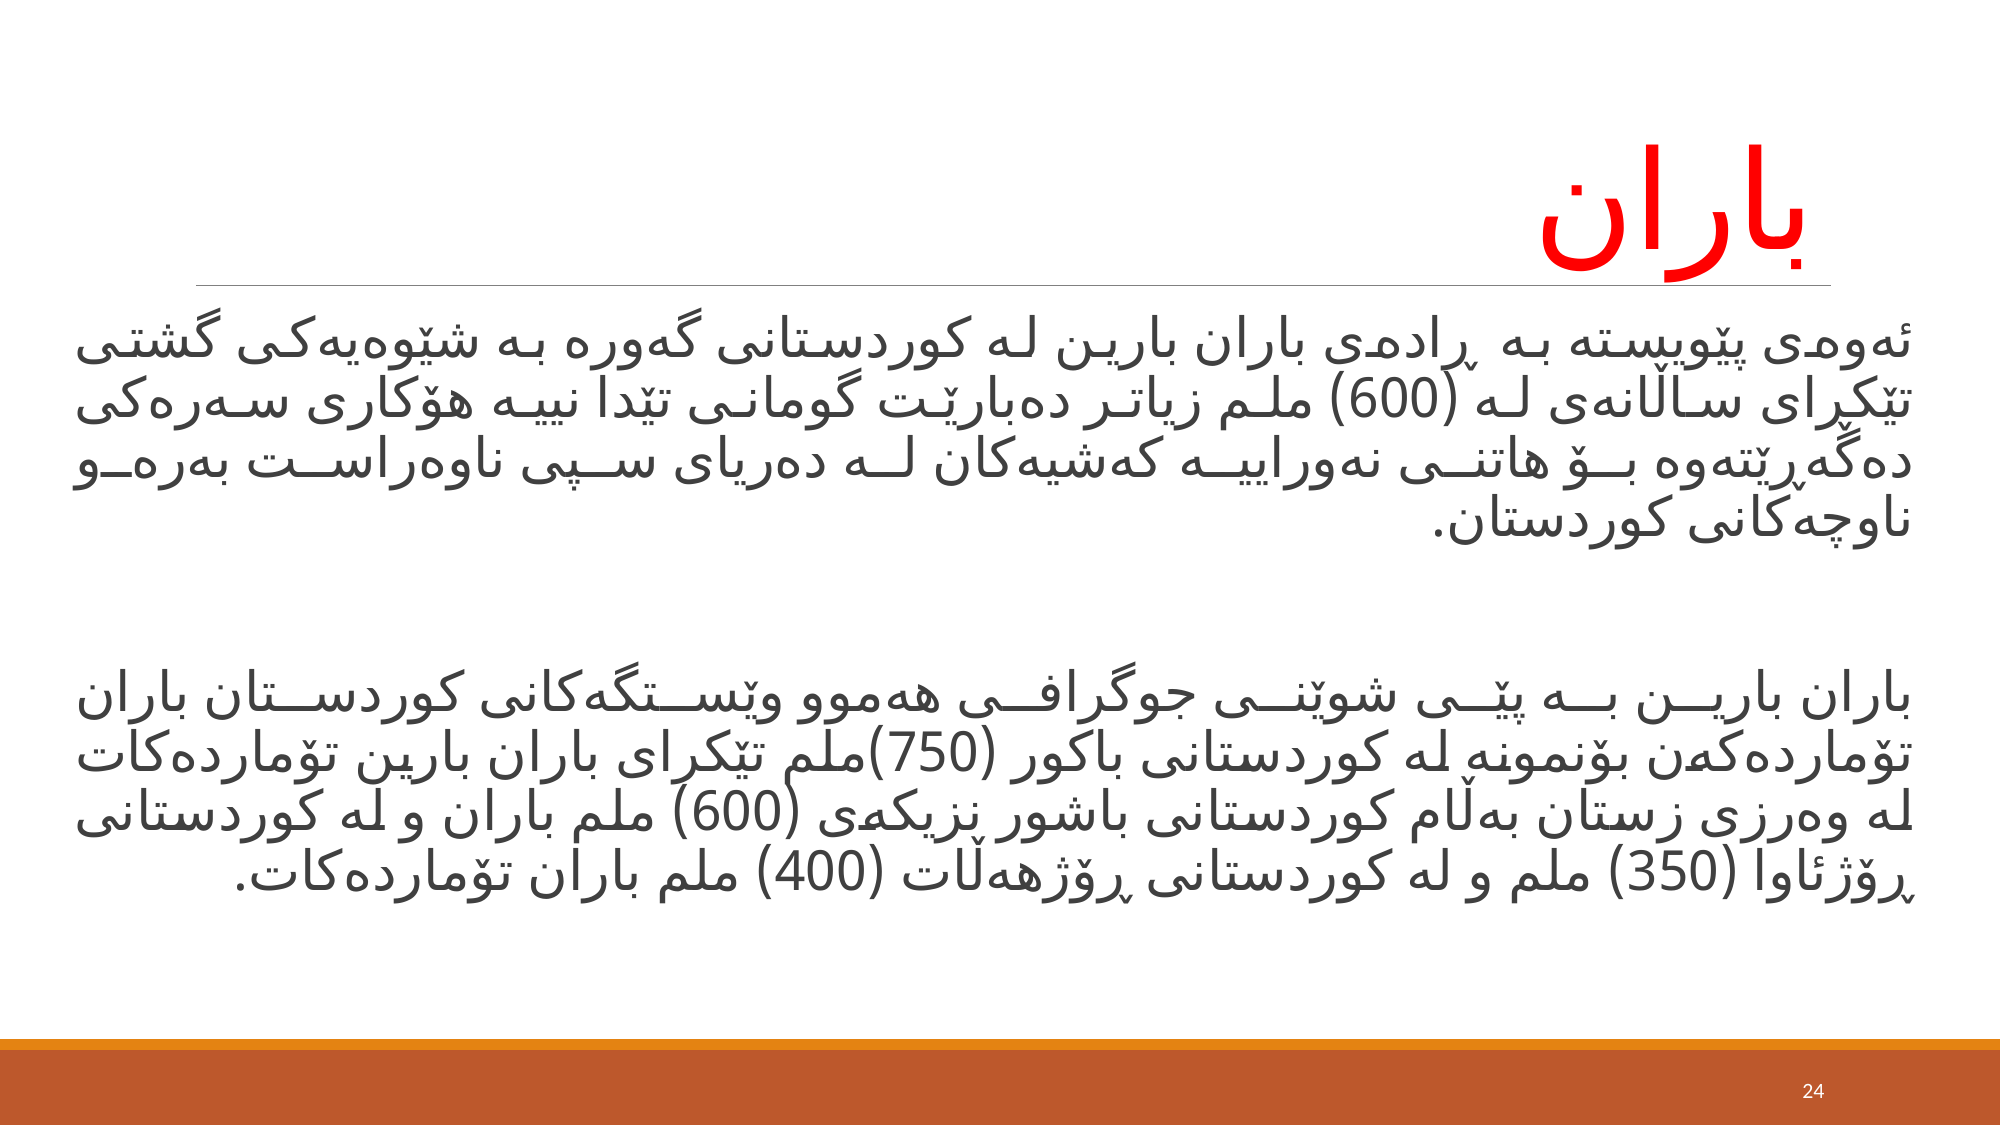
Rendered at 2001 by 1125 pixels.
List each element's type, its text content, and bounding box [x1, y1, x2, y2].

title باران [180, 47, 1830, 285]
list ئەوەی پێویستە بە ڕادەی باران بارین لە كوردستانی گەورە بە شێوەیەكی گشتی تێكڕای ساڵانەی لە (600) ملم زیاتر دەبارێت گومانی تێدا نییە هۆكاری سەرەكی دەگەڕێتەوە بۆ هاتنی نەوراییە كەشیەكان لە دەریای سپی ناوەراست بەرەو ناوچەكانی كوردستان. باران بارین بە پێی شوێنی جوگرافی هەموو وێستگەكانی كوردستان باران تۆماردەكەن بۆنمونە لە كوردستانی باكور (750)ملم تێكرای باران بارین تۆماردەكات لە وەرزی زستان بەڵام كوردستانی باشور نزیكەی (600) ملم باران و لە كوردستانی ڕۆژئاوا (350) ملم و لە كوردستانی ڕۆژهه‌ڵات (400) ملم باران تۆماردەكات. [75, 302, 1929, 963]
slide_number 24 [1624, 1059, 1840, 1120]
